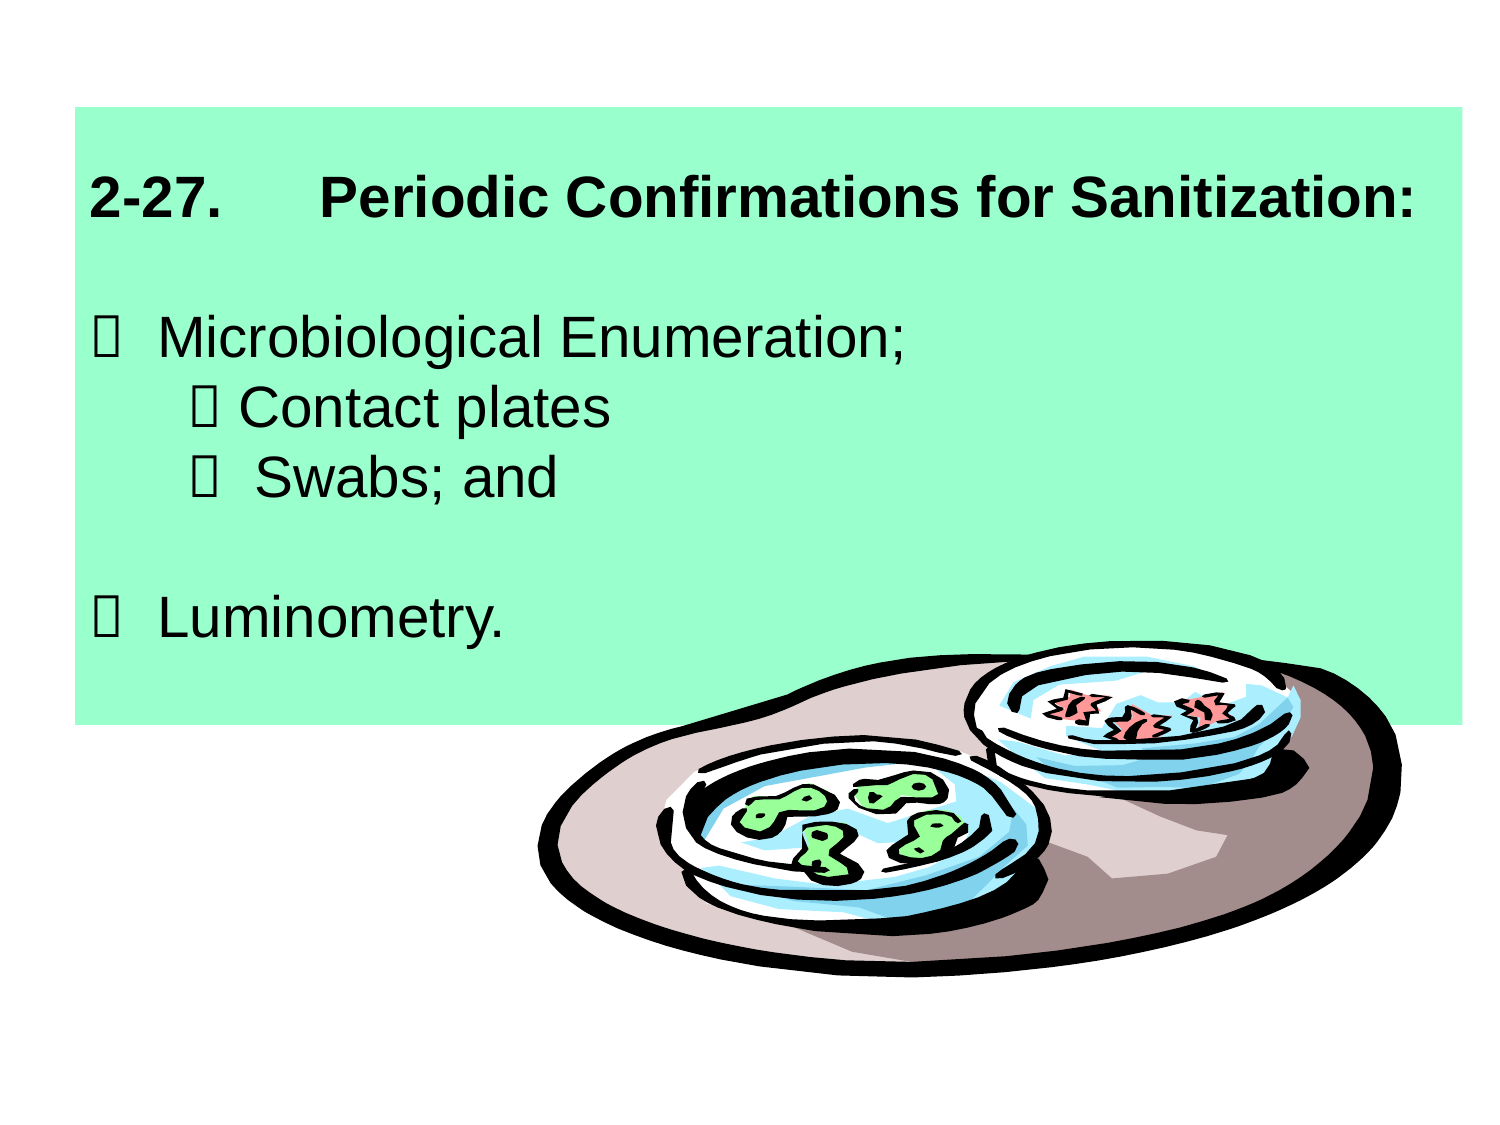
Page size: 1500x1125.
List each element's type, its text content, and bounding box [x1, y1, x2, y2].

picture [537, 637, 1408, 981]
text_box 2-27. Periodic Confirmations for Sanitization:  Microbiological Enumeration;  Contact plates  Swabs; and  Luminometry. [75, 107, 1463, 725]
